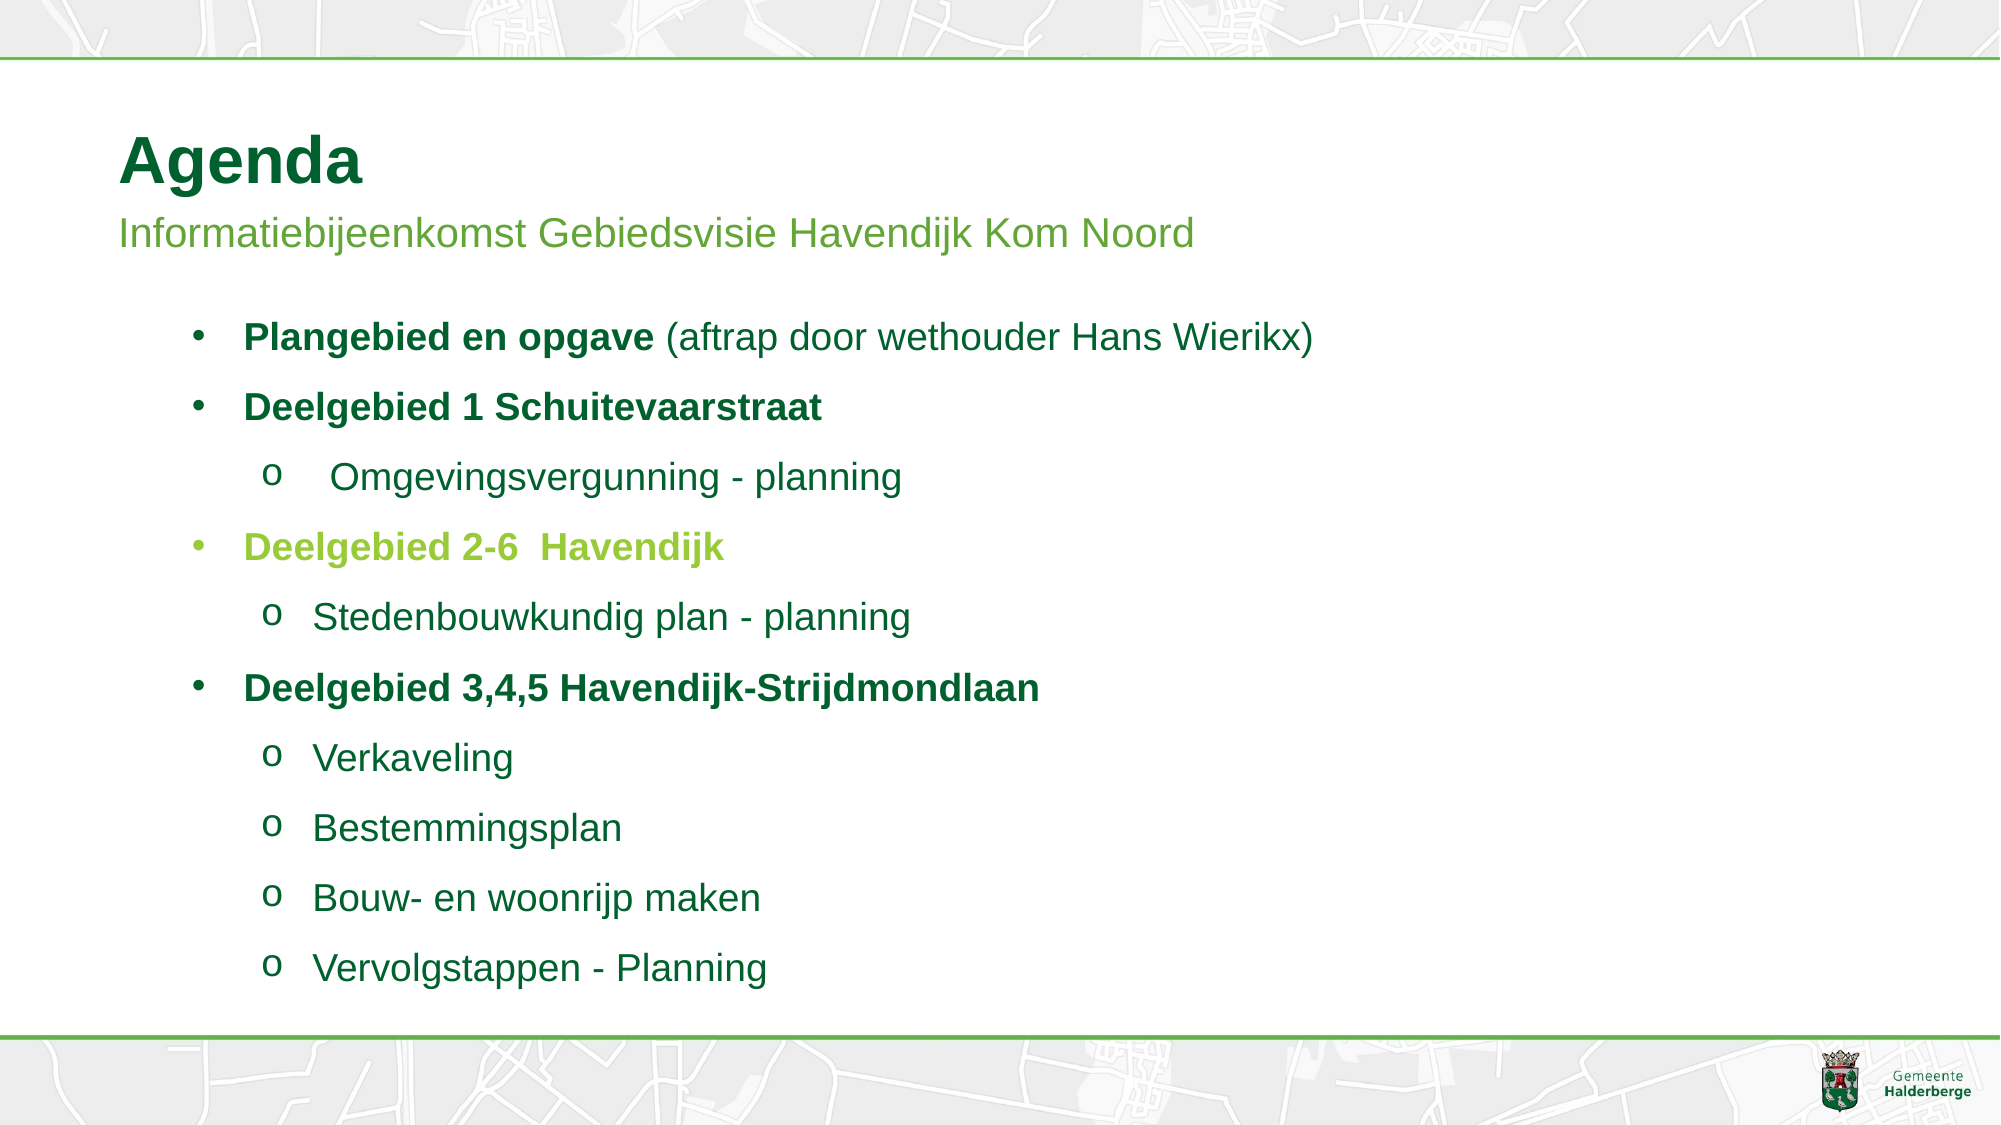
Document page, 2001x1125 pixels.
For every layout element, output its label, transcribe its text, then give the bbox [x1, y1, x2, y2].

text_box Informatiebijeenkomst Gebiedsvisie Havendijk Kom Noord [118, 206, 1819, 257]
text_box Plangebied en opgave (aftrap door wethouder Hans Wierikx) Deelgebied 1 Schuitevaarstraat Omgevingsvergunning - planning Deelgebied 2-6 Havendijk Stedenbouwkundig plan - planning Deelgebied 3,4,5 Havendijk-Strijdmondlaan Verkaveling Bestemmingsplan Bouw- en woonrijp maken Vervolgstappen - Planning [191, 280, 1880, 999]
picture [0, 0, 2000, 1125]
text_box Agenda [118, 94, 1880, 229]
